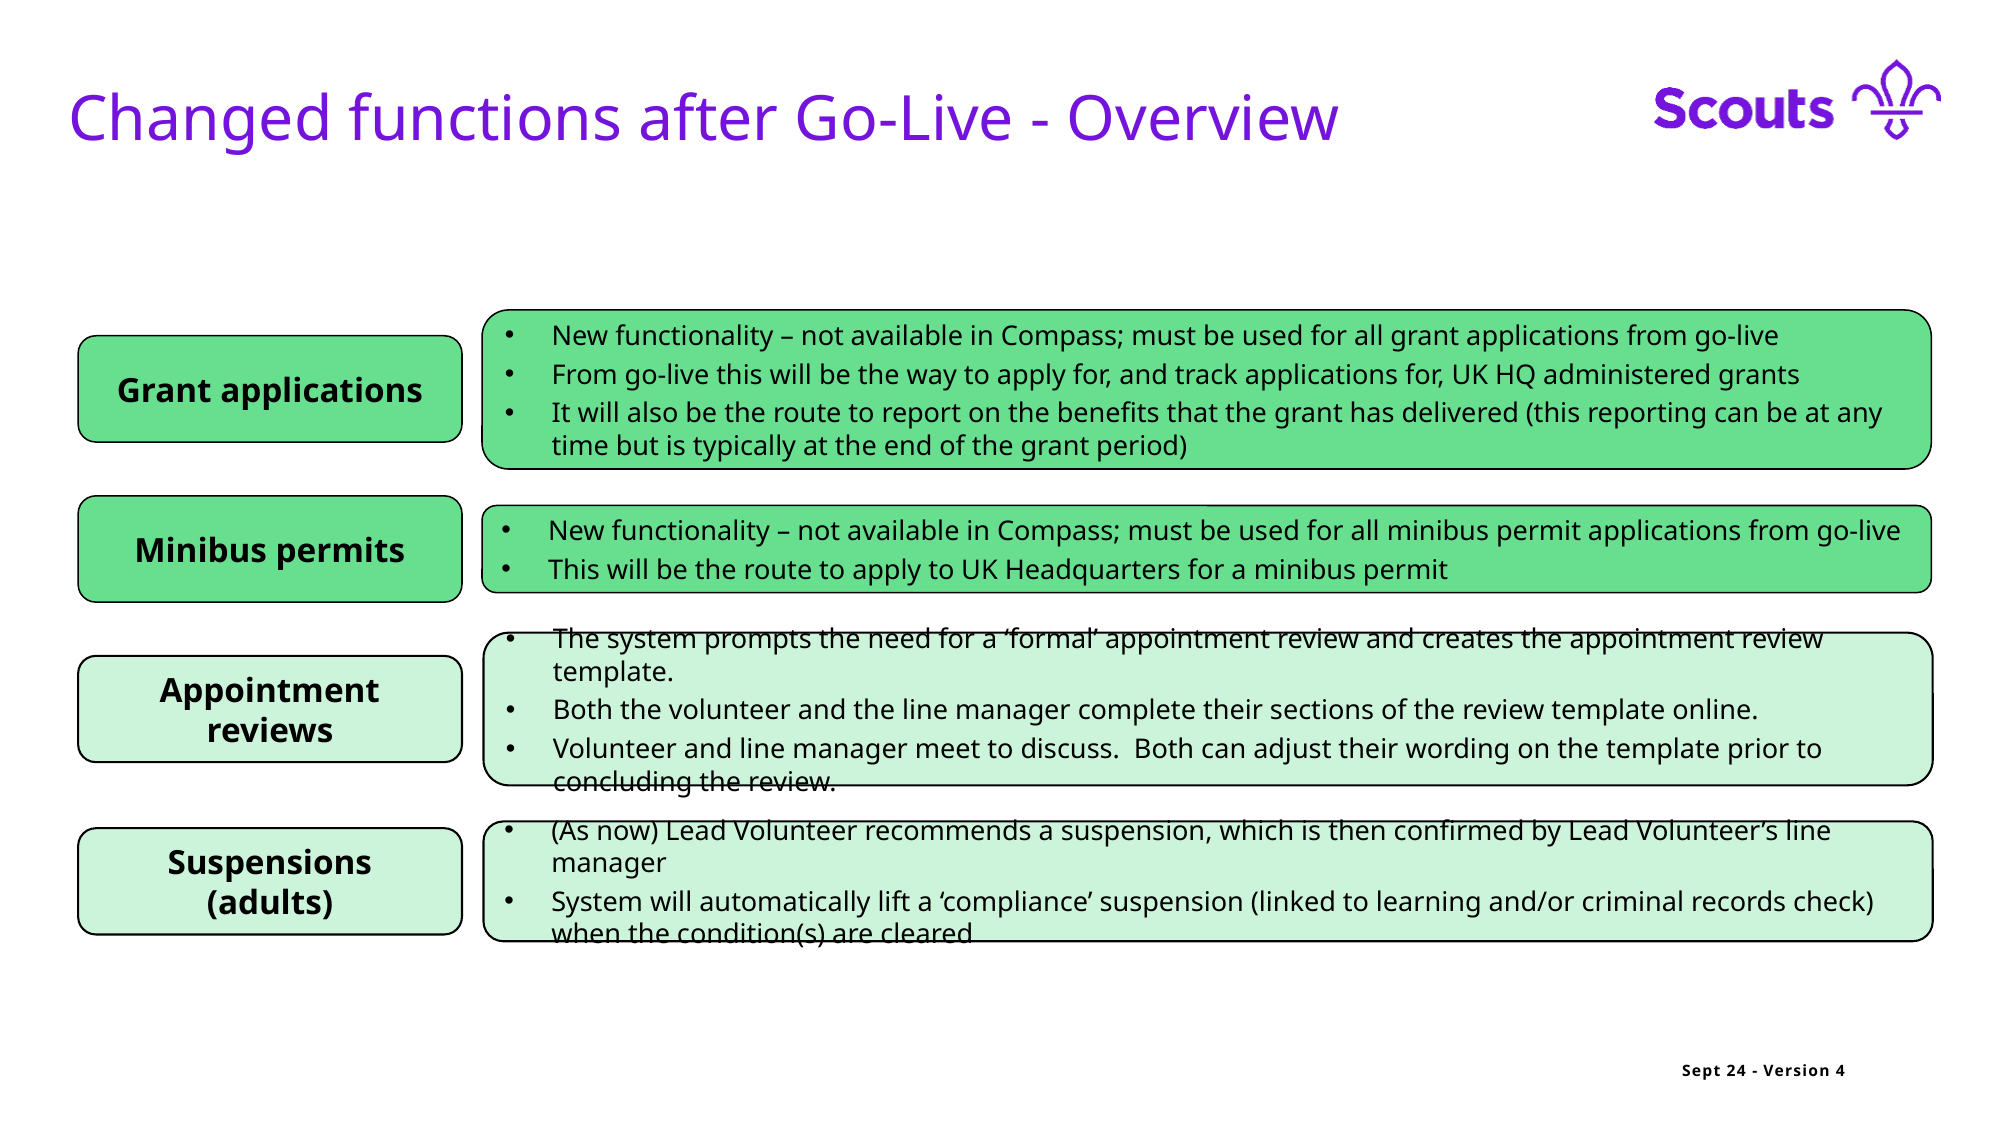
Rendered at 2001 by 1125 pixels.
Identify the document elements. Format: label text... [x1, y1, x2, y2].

text_box (As now) Lead Volunteer recommends a suspension, which is then confirmed by Lead Volunteer’s line manager System will automatically lift a ‘compliance’ suspension (linked to learning and/or criminal records check) when the condition(s) are cleared [481, 819, 1935, 944]
text_box Changed functions after Go-Live - Overview [68, 78, 1670, 154]
text_box Appointment reviews [76, 653, 465, 765]
picture [1654, 59, 1941, 140]
text_box New functionality – not available in Compass; must be used for all grant applications from go-live From go-live this will be the way to apply for, and track applications for, UK HQ administered grants It will also be the route to report on the benefits that the grant has delivered (this reporting can be at any time but is typically at the end of the grant period) [479, 307, 1934, 472]
footer Sept 24 - Version 4 [1682, 1060, 1918, 1099]
text_box New functionality – not available in Compass; must be used for all minibus permit applications from go-live This will be the route to apply to UK Headquarters for a minibus permit [479, 503, 1934, 595]
text_box The system prompts the need for a ‘formal’ appointment review and creates the appointment review template. Both the volunteer and the line manager complete their sections of the review template online. Volunteer and line manager meet to discuss. Both can adjust their wording on the template prior to concluding the review. [481, 630, 1935, 788]
text_box Grant applications [76, 333, 465, 445]
text_box Suspensions (adults) [76, 826, 465, 937]
text_box Minibus permits [76, 493, 465, 605]
